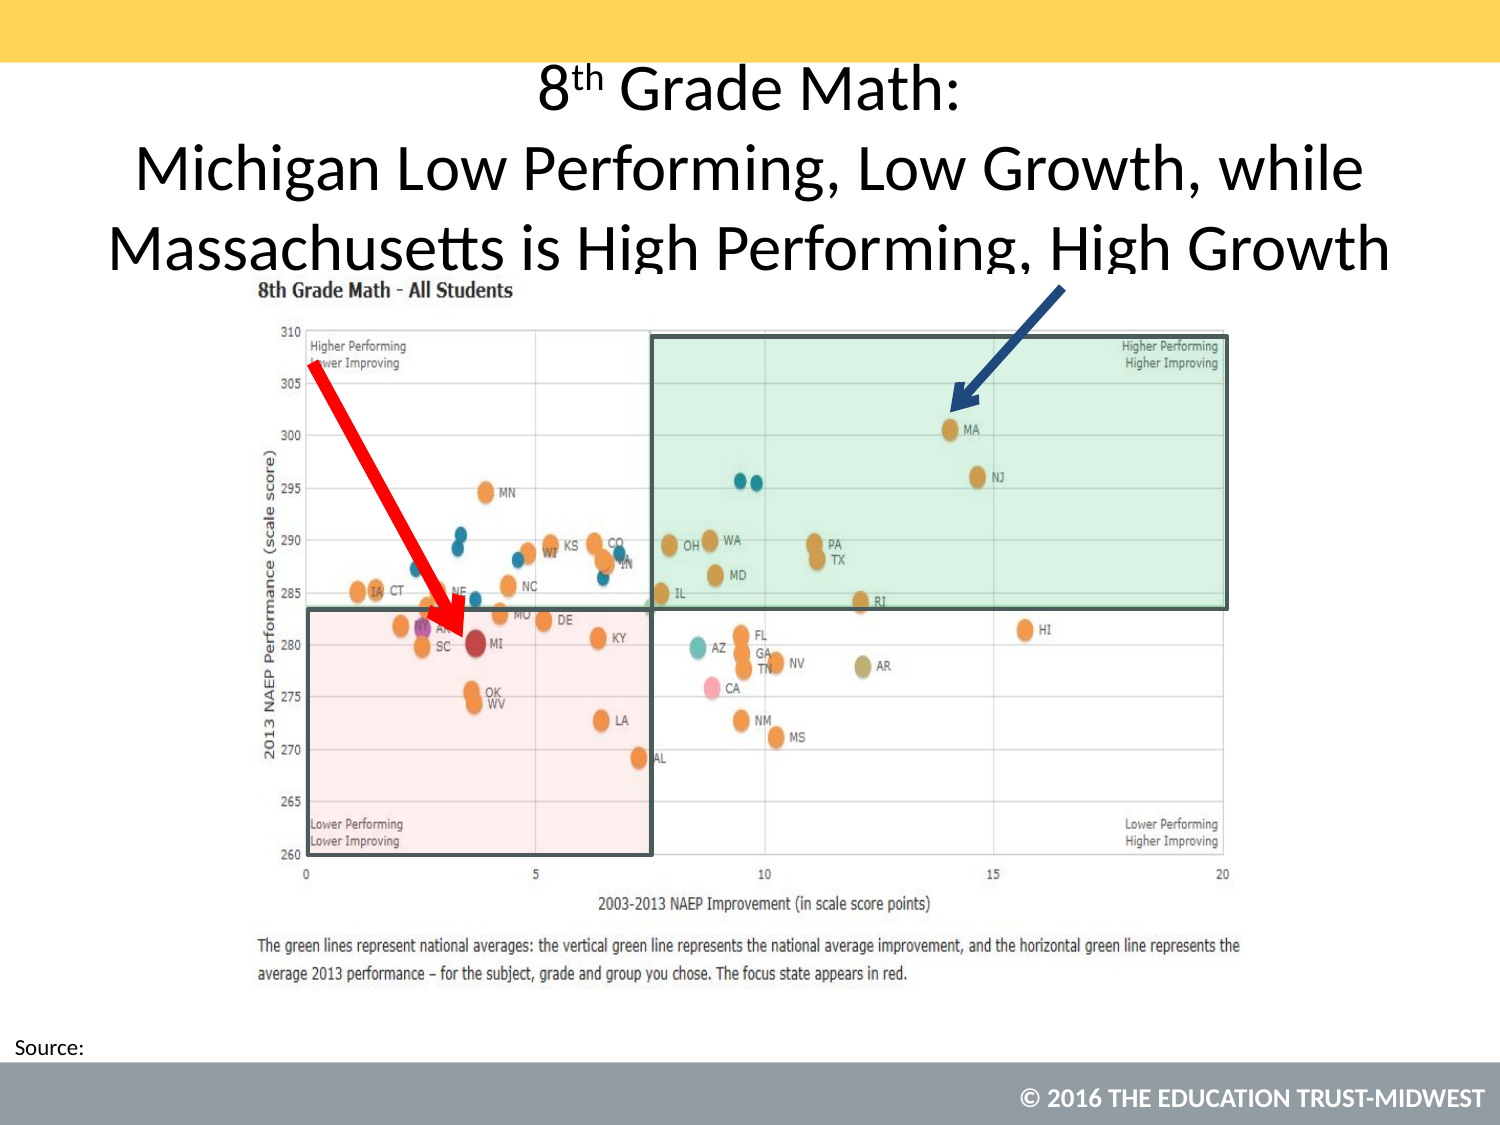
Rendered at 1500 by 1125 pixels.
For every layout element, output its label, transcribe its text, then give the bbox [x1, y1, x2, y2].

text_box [949, 287, 1063, 413]
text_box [312, 362, 463, 638]
title 8th Grade Math: Michigan Low Performing, Low Growth, while Massachusetts is High Performing, High Growth [74, 76, 1426, 252]
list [252, 274, 1248, 1006]
